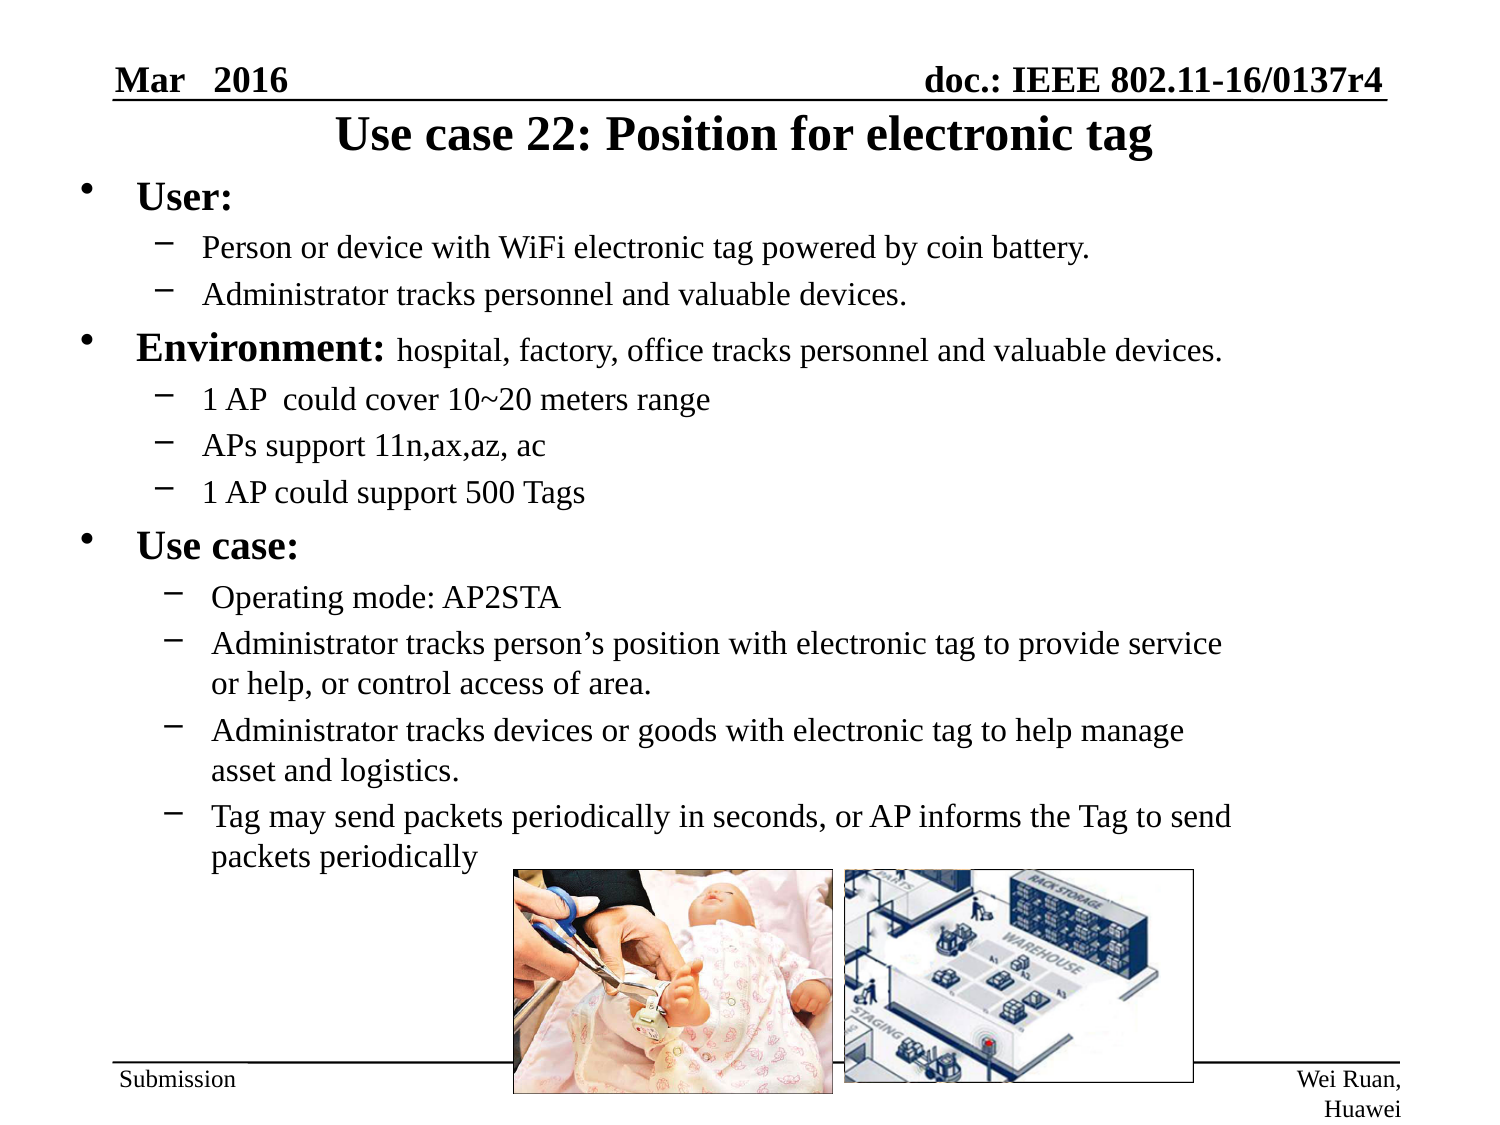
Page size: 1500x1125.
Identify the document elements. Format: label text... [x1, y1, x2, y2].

title Use case 22: Position for electronic tag [112, 42, 1388, 218]
picture [513, 869, 833, 1095]
list User: Person or device with WiFi electronic tag powered by coin battery. Administrator tracks personnel and valuable devices. Environment: hospital, factory, office tracks personnel and valuable devices. 1 AP could cover 10~20 meters range APs support 11n,ax,az, ac 1 AP could support 500 Tags Use case: Operating mode: AP2STA Administrator tracks person’s position with electronic tag to provide service or help, or control access of area. Administrator tracks devices or goods with electronic tag to help manage asset and logistics. Tag may send packets periodically in seconds, or AP informs the Tag to send packets periodically [64, 160, 1270, 1024]
footer Wei Ruan, Huawei [1223, 1062, 1402, 1093]
picture [844, 869, 1194, 1083]
